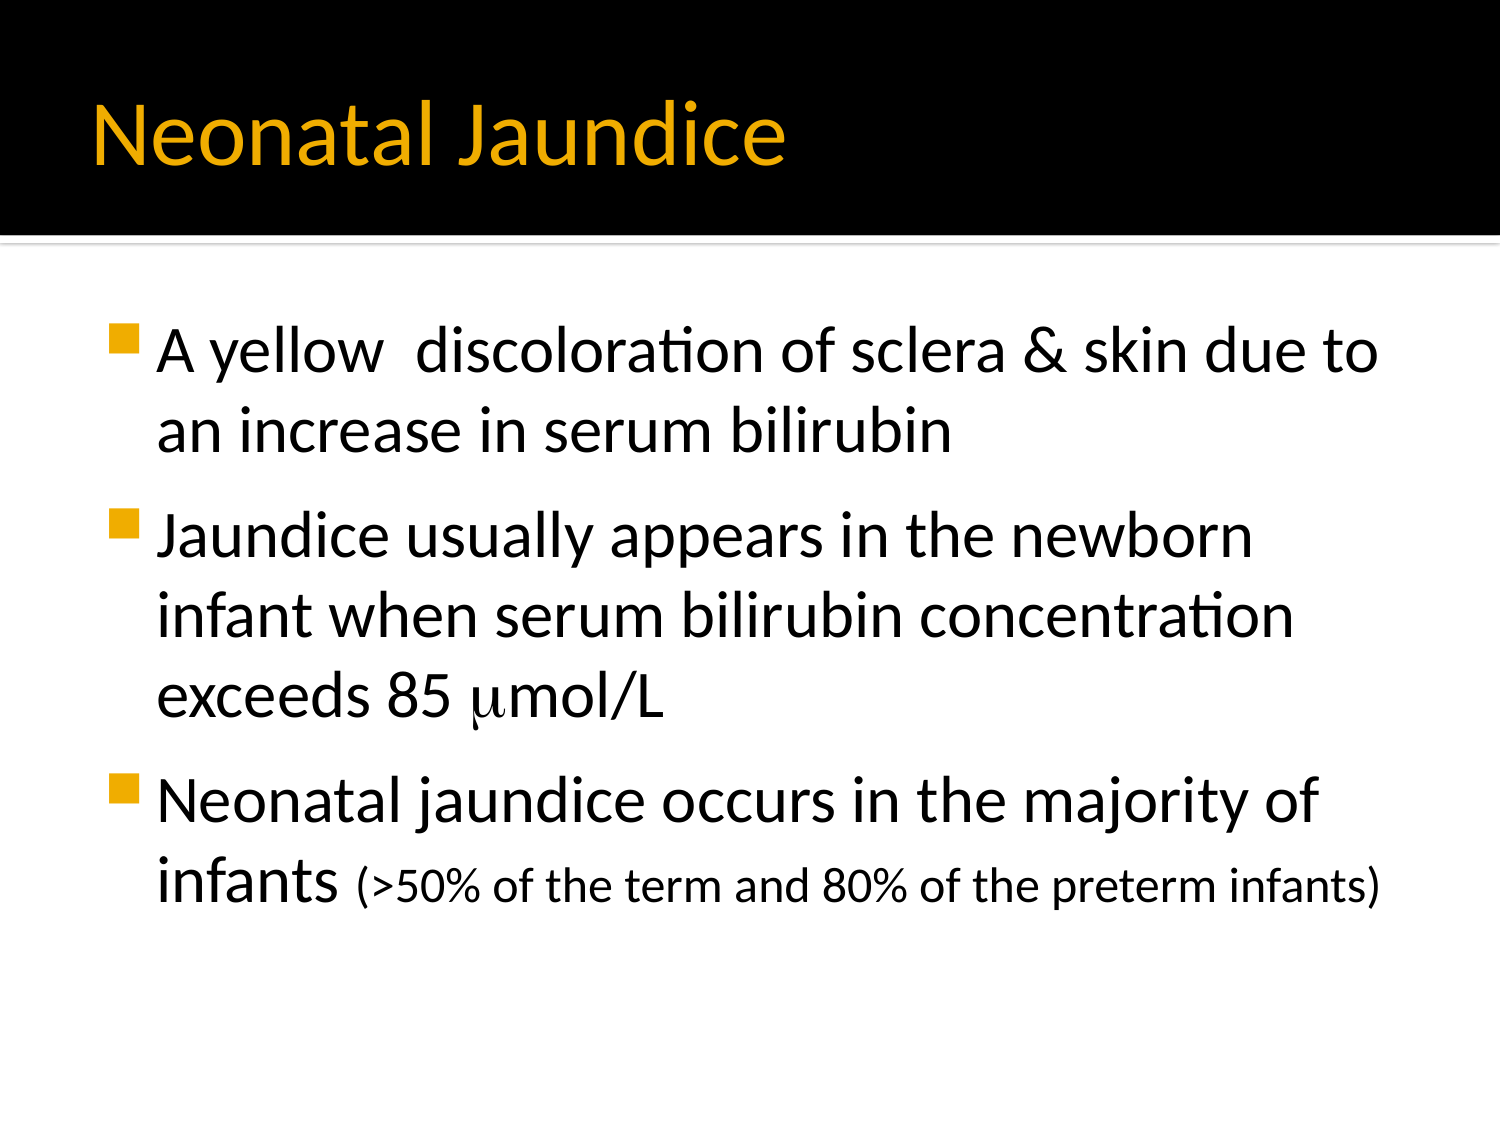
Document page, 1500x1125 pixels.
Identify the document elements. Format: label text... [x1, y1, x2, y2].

list A yellow discoloration of sclera & skin due to an increase in serum bilirubin Jaundice usually appears in the newborn infant when serum bilirubin concentration exceeds 85 mol/L Neonatal jaundice occurs in the majority of infants (>50% of the term and 80% of the preterm infants) [75, 291, 1425, 1050]
title Neonatal Jaundice [75, 25, 1425, 231]
